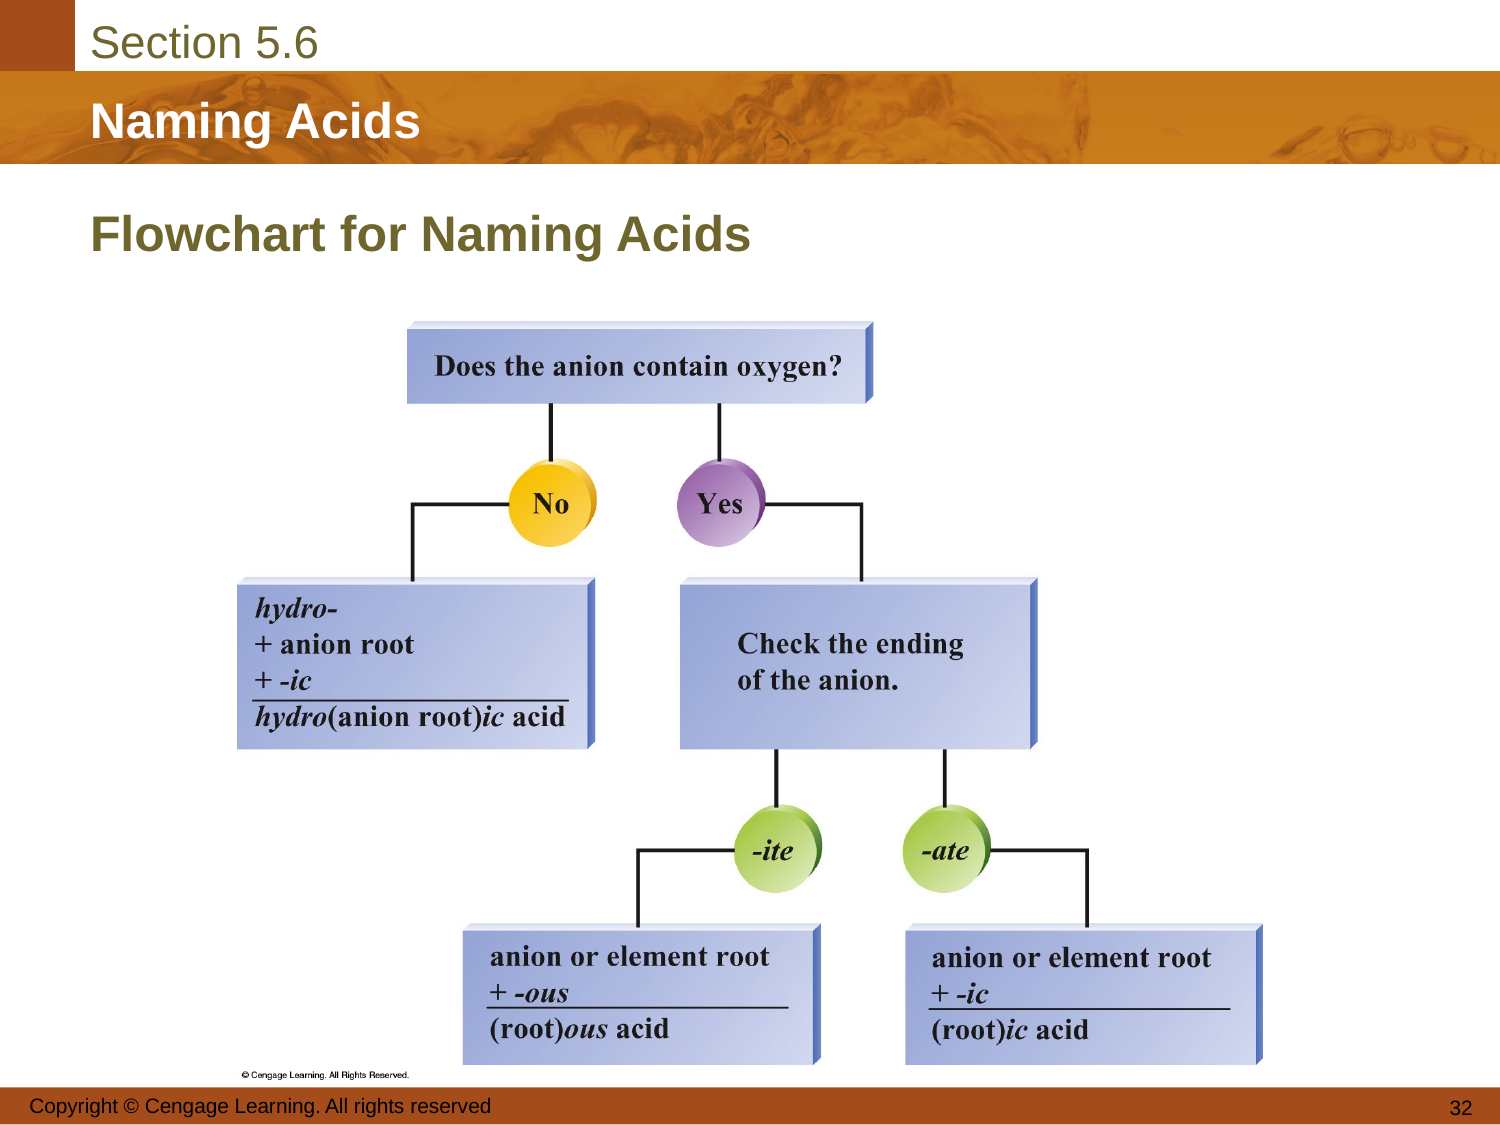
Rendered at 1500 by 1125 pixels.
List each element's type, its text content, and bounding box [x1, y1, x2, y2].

picture [237, 321, 1263, 1083]
footer Copyright © Cengage Learning. All rights reserved [14, 1085, 977, 1124]
slide_number 32 [1087, 1087, 1488, 1125]
title Flowchart for Naming Acids [75, 187, 1425, 275]
picture [0, 71, 1500, 164]
